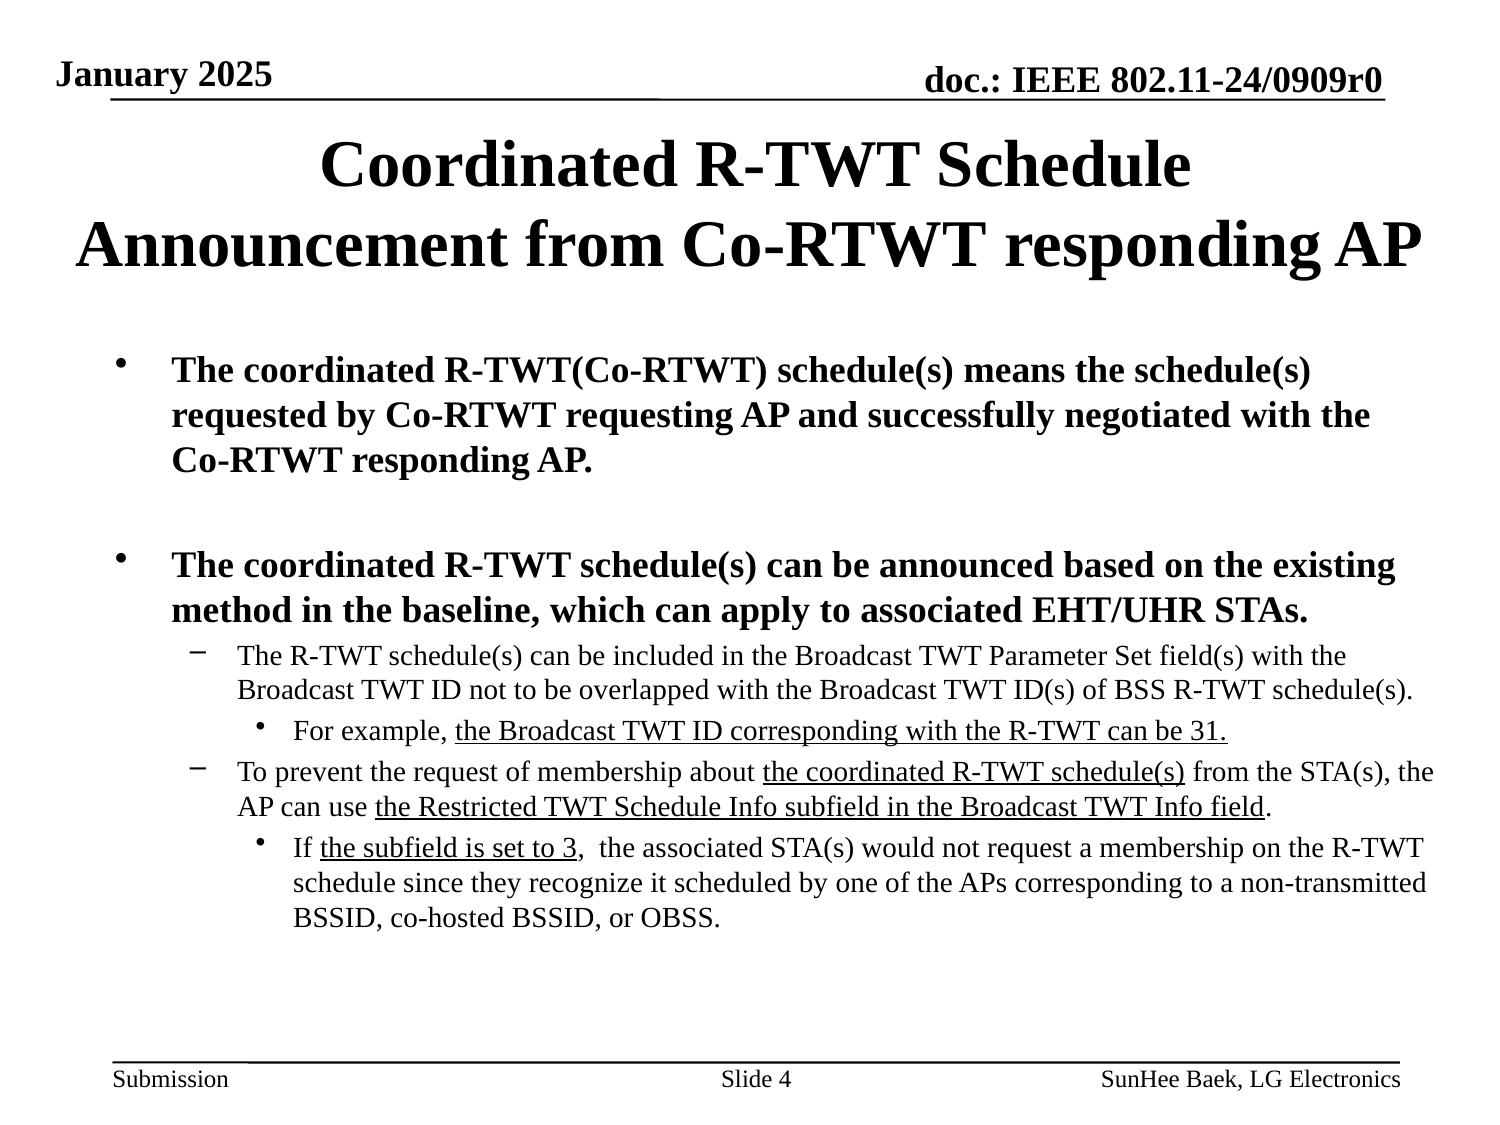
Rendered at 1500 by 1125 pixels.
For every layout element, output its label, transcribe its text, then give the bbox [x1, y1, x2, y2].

list The coordinated R-TWT(Co-RTWT) schedule(s) means the schedule(s) requested by Co-RTWT requesting AP and successfully negotiated with the Co-RTWT responding AP. The coordinated R-TWT schedule(s) can be announced based on the existing method in the baseline, which can apply to associated EHT/UHR STAs. The R-TWT schedule(s) can be included in the Broadcast TWT Parameter Set field(s) with the Broadcast TWT ID not to be overlapped with the Broadcast TWT ID(s) of BSS R-TWT schedule(s). For example, the Broadcast TWT ID corresponding with the R-TWT can be 31. To prevent the request of membership about the coordinated R-TWT schedule(s) from the STA(s), the AP can use the Restricted TWT Schedule Info subfield in the Broadcast TWT Info field. If the subfield is set to 3, the associated STA(s) would not request a membership on the R-TWT schedule since they recognize it scheduled by one of the APs corresponding to a non-transmitted BSSID, co-hosted BSSID, or OBSS. [99, 337, 1450, 1056]
footer SunHee Baek, LG Electronics [1089, 1061, 1402, 1093]
slide_number Slide 4 [712, 1061, 800, 1093]
title Coordinated R-TWT Schedule Announcement from Co-RTWT responding AP [50, 125, 1463, 275]
